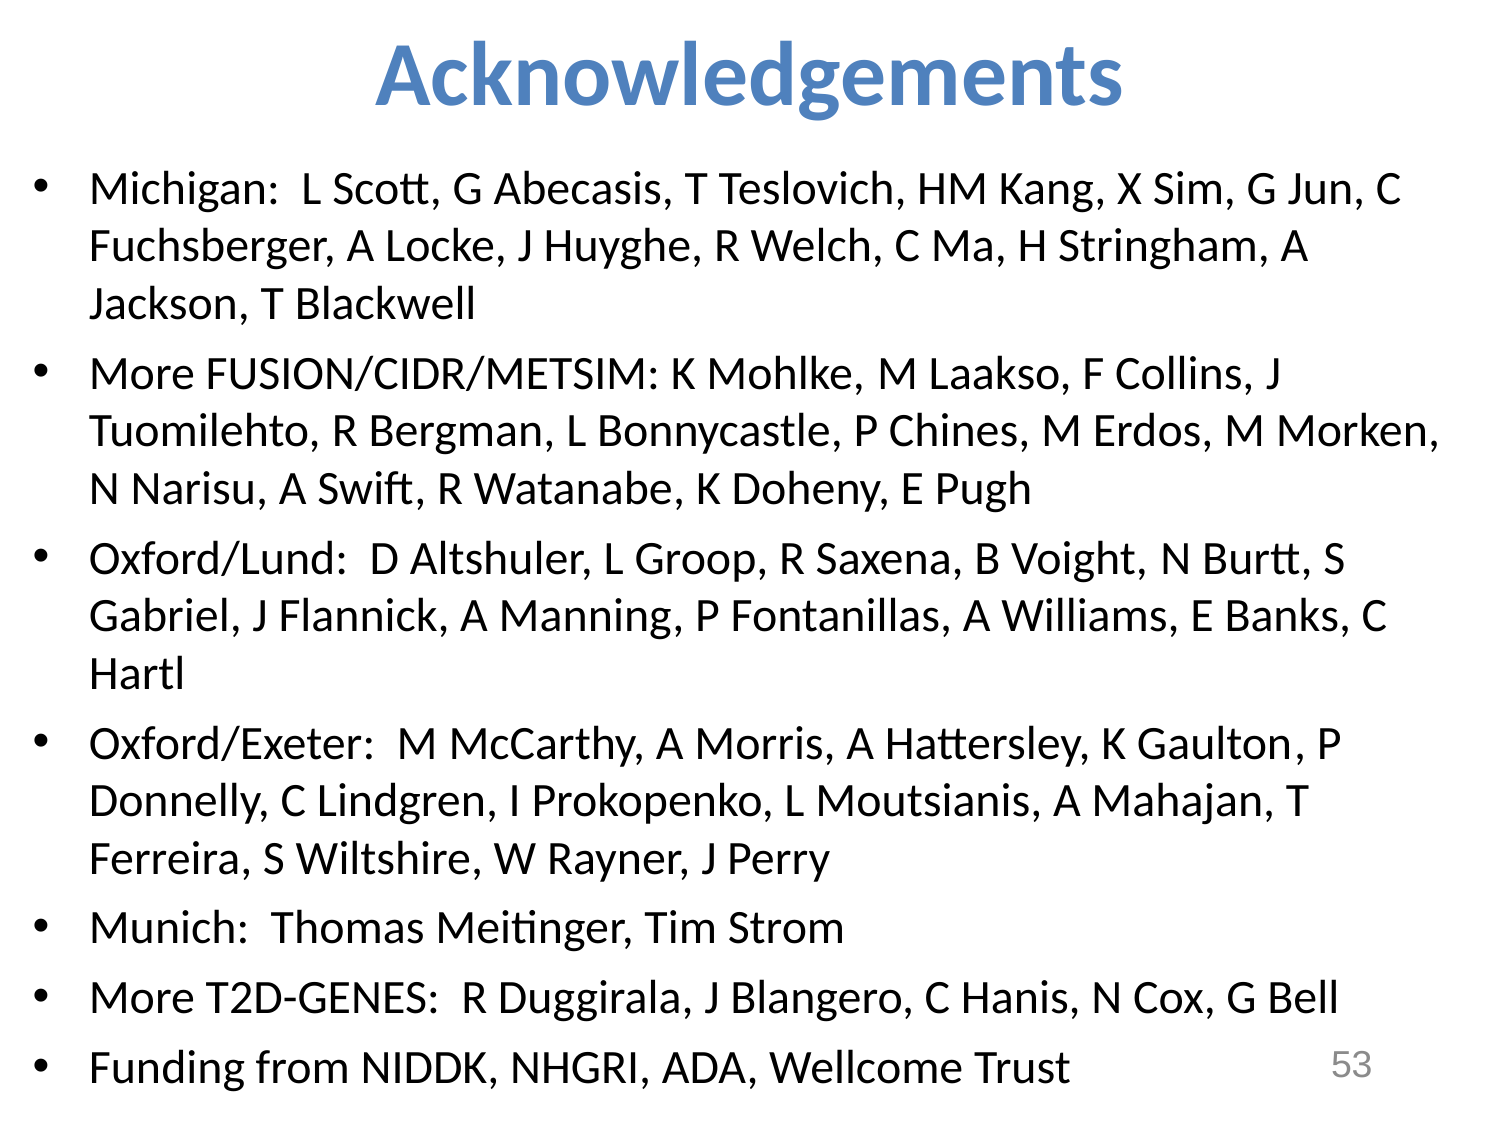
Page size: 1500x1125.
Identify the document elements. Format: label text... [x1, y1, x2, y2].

title Acknowledgements [112, 0, 1388, 138]
list Michigan: L Scott, G Abecasis, T Teslovich, HM Kang, X Sim, G Jun, C Fuchsberger, A Locke, J Huyghe, R Welch, C Ma, H Stringham, A Jackson, T Blackwell More FUSION/CIDR/METSIM: K Mohlke, M Laakso, F Collins, J Tuomilehto, R Bergman, L Bonnycastle, P Chines, M Erdos, M Morken, N Narisu, A Swift, R Watanabe, K Doheny, E Pugh Oxford/Lund: D Altshuler, L Groop, R Saxena, B Voight, N Burtt, S Gabriel, J Flannick, A Manning, P Fontanillas, A Williams, E Banks, C Hartl Oxford/Exeter: M McCarthy, A Morris, A Hattersley, K Gaulton, P Donnelly, C Lindgren, I Prokopenko, L Moutsianis, A Mahajan, T Ferreira, S Wiltshire, W Rayner, J Perry Munich: Thomas Meitinger, Tim Strom More T2D-GENES: R Duggirala, J Blangero, C Hanis, N Cox, G Bell Funding from NIDDK, NHGRI, ADA, Wellcome Trust [17, 149, 1495, 1125]
